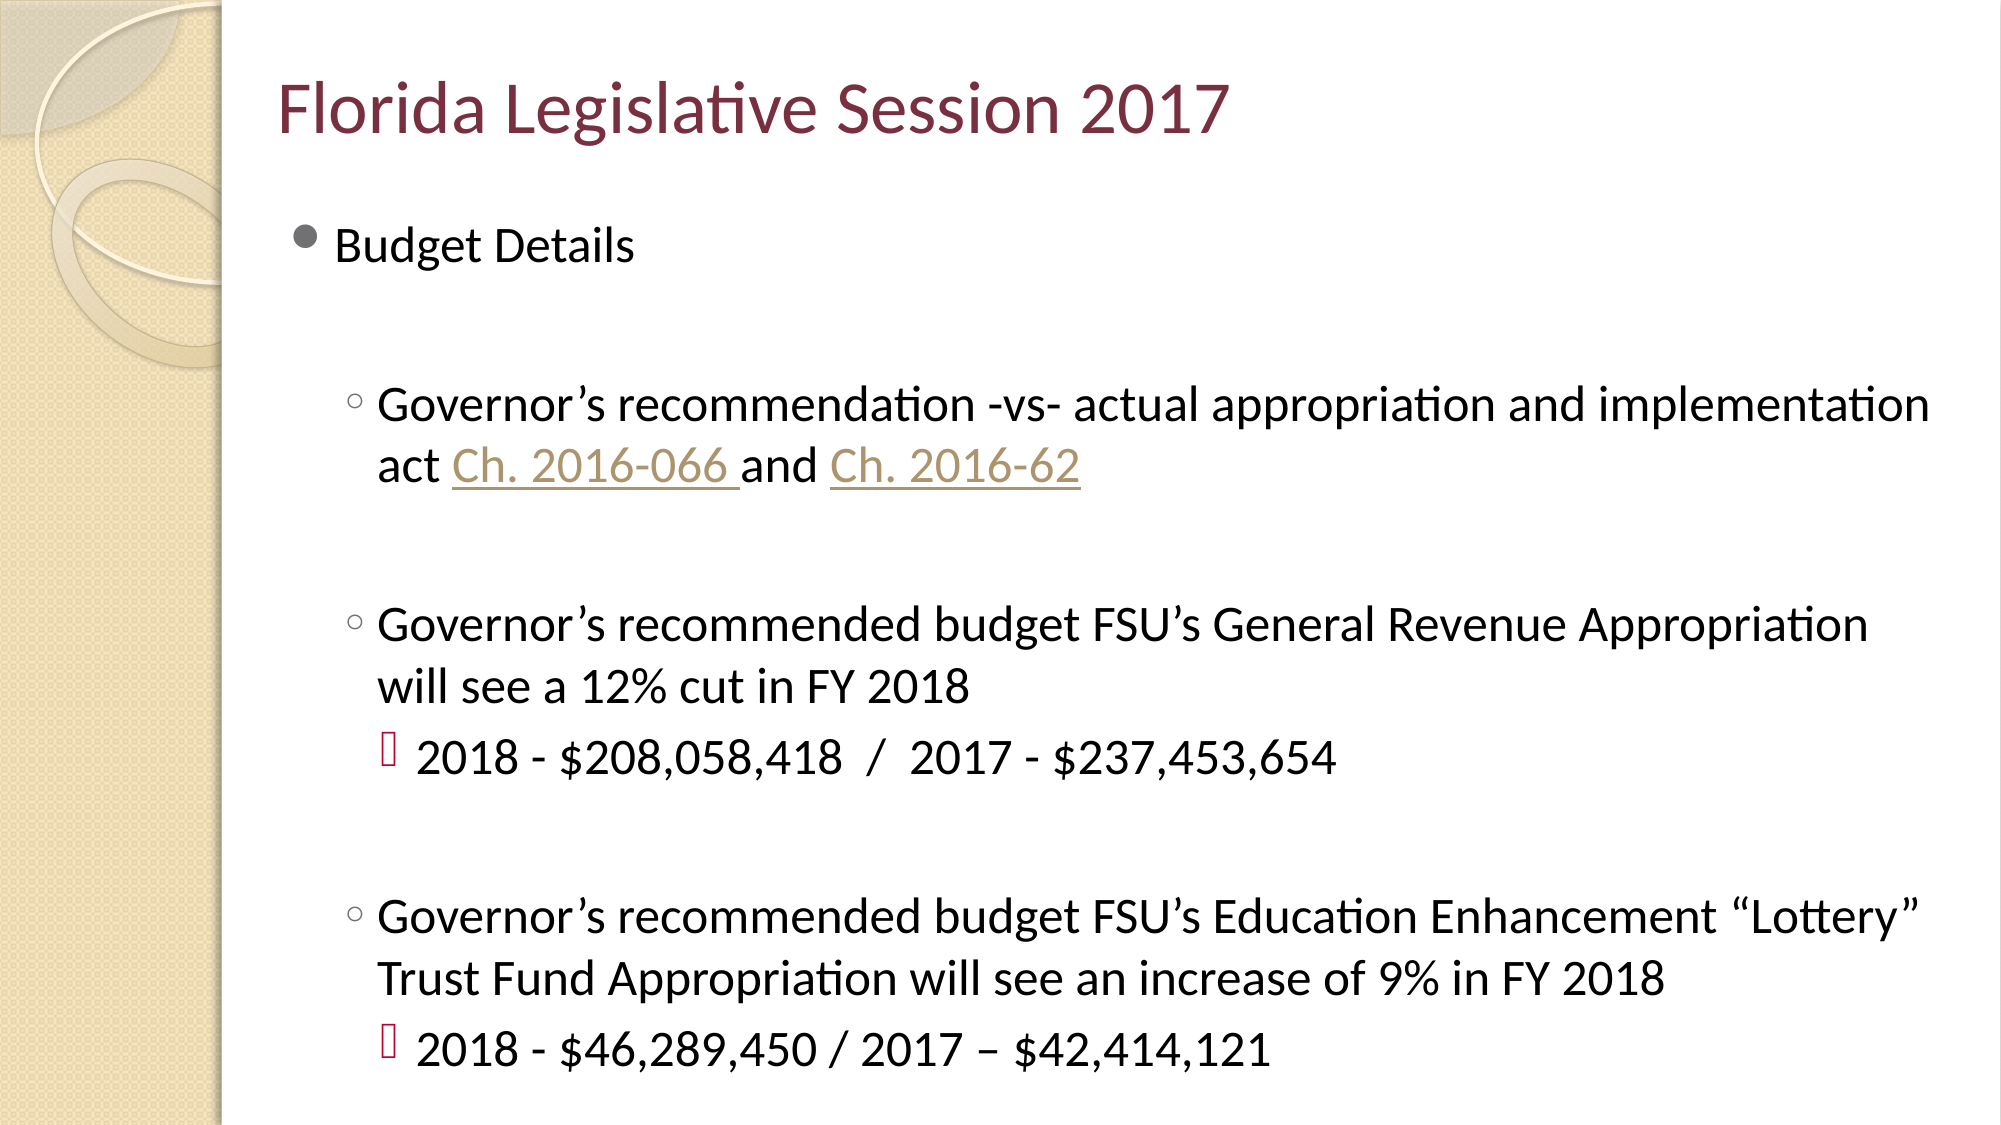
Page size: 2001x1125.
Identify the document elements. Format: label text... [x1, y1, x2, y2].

title Florida Legislative Session 2017 [262, 45, 1954, 163]
list Budget Details Governor’s recommendation -vs- actual appropriation and implementation act Ch. 2016-066 and Ch. 2016-62 Governor’s recommended budget FSU’s General Revenue Appropriation will see a 12% cut in FY 2018 2018 - $208,058,418 / 2017 - $237,453,654 Governor’s recommended budget FSU’s Education Enhancement “Lottery” Trust Fund Appropriation will see an increase of 9% in FY 2018 2018 - $46,289,450 / 2017 – $42,414,121 [262, 204, 1954, 1088]
